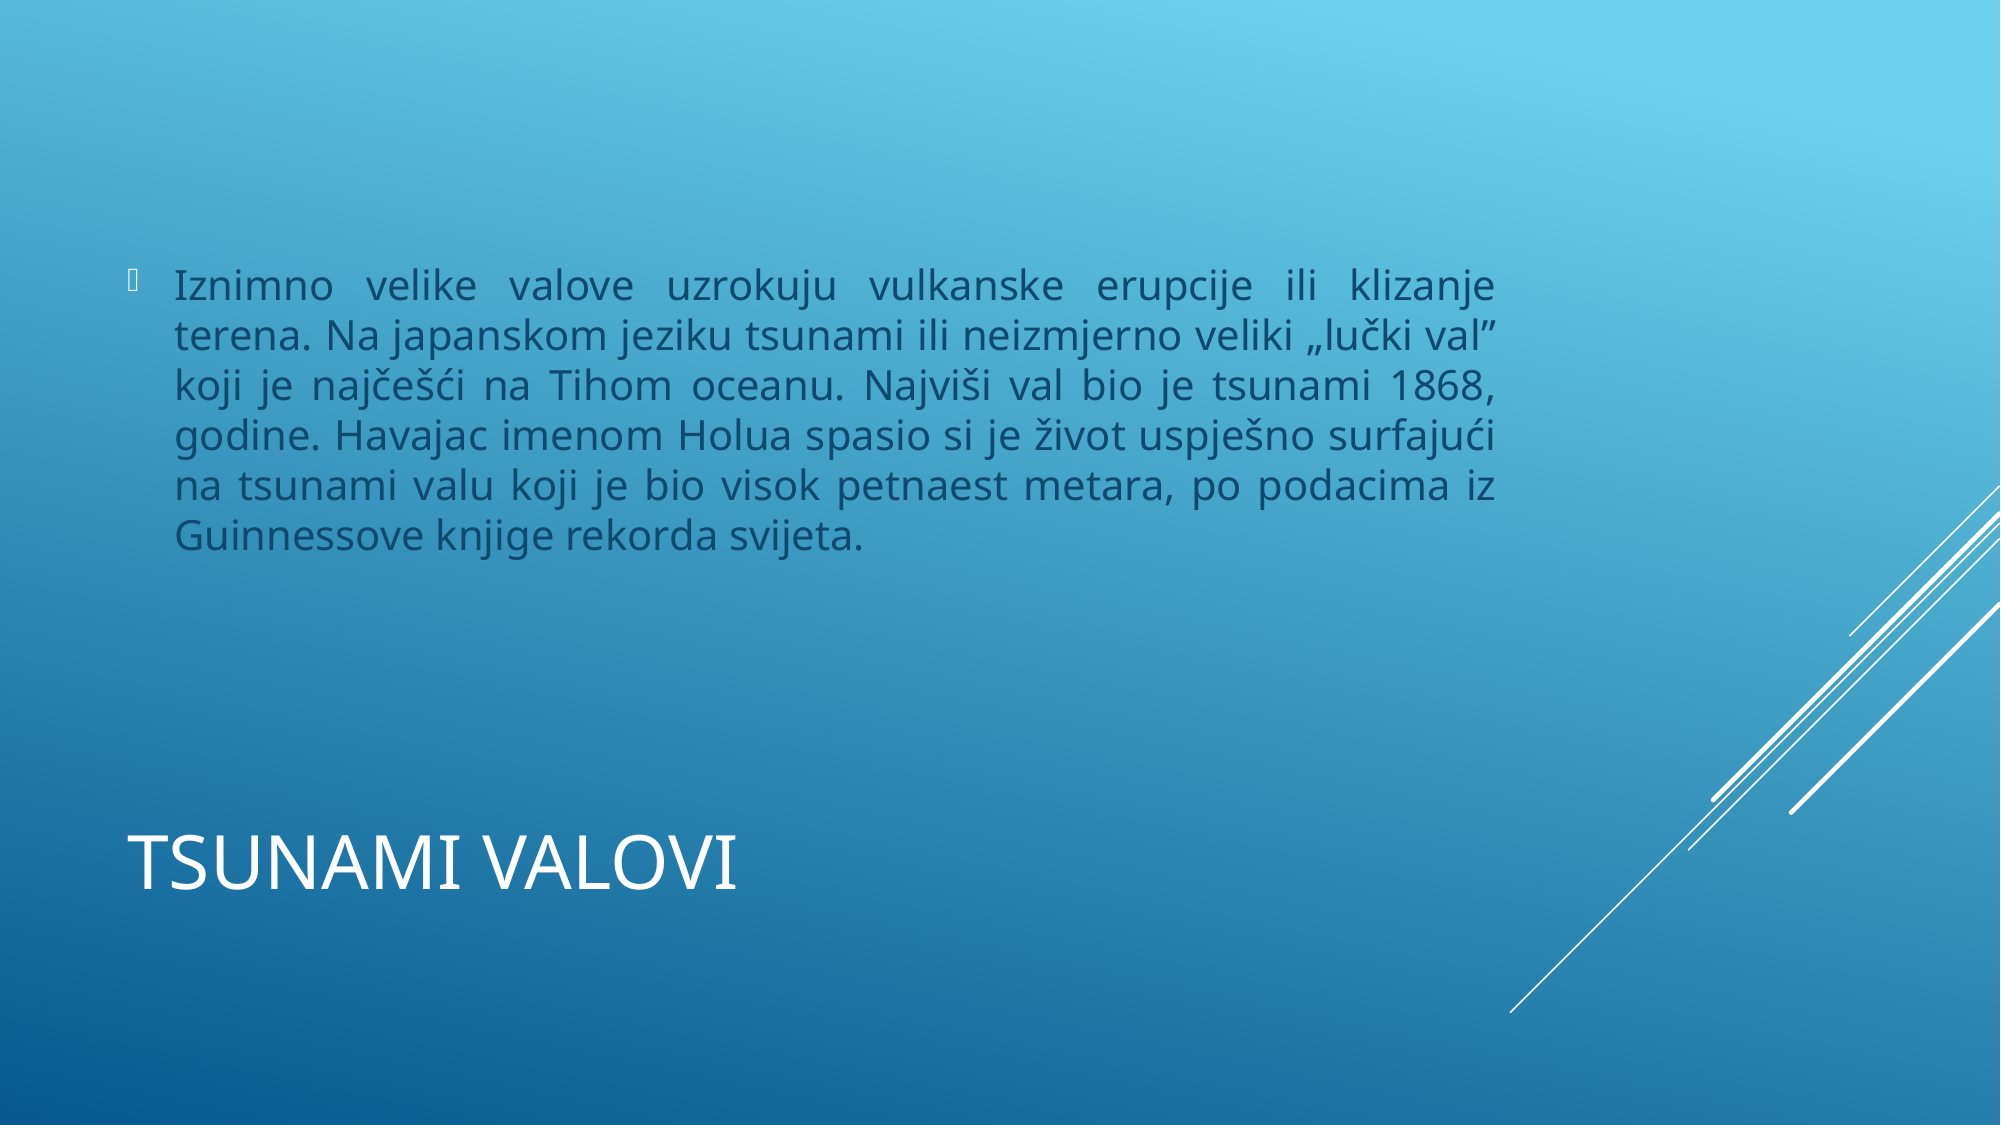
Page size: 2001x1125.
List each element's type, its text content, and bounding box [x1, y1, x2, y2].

list Iznimno velike valove uzrokuju vulkanske erupcije ili klizanje terena. Na japanskom jeziku tsunami ili neizmjerno veliki „lučki val” koji je najčešći na Tihom oceanu. Najviši val bio je tsunami 1868, godine. Havajac imenom Holua spasio si je život uspješno surfajući na tsunami valu koji je bio visok petnaest metara, po podacima iz Guinnessove knjige rekorda svijeta. [112, 112, 1513, 706]
title Tsunami valovi [112, 736, 1513, 984]
